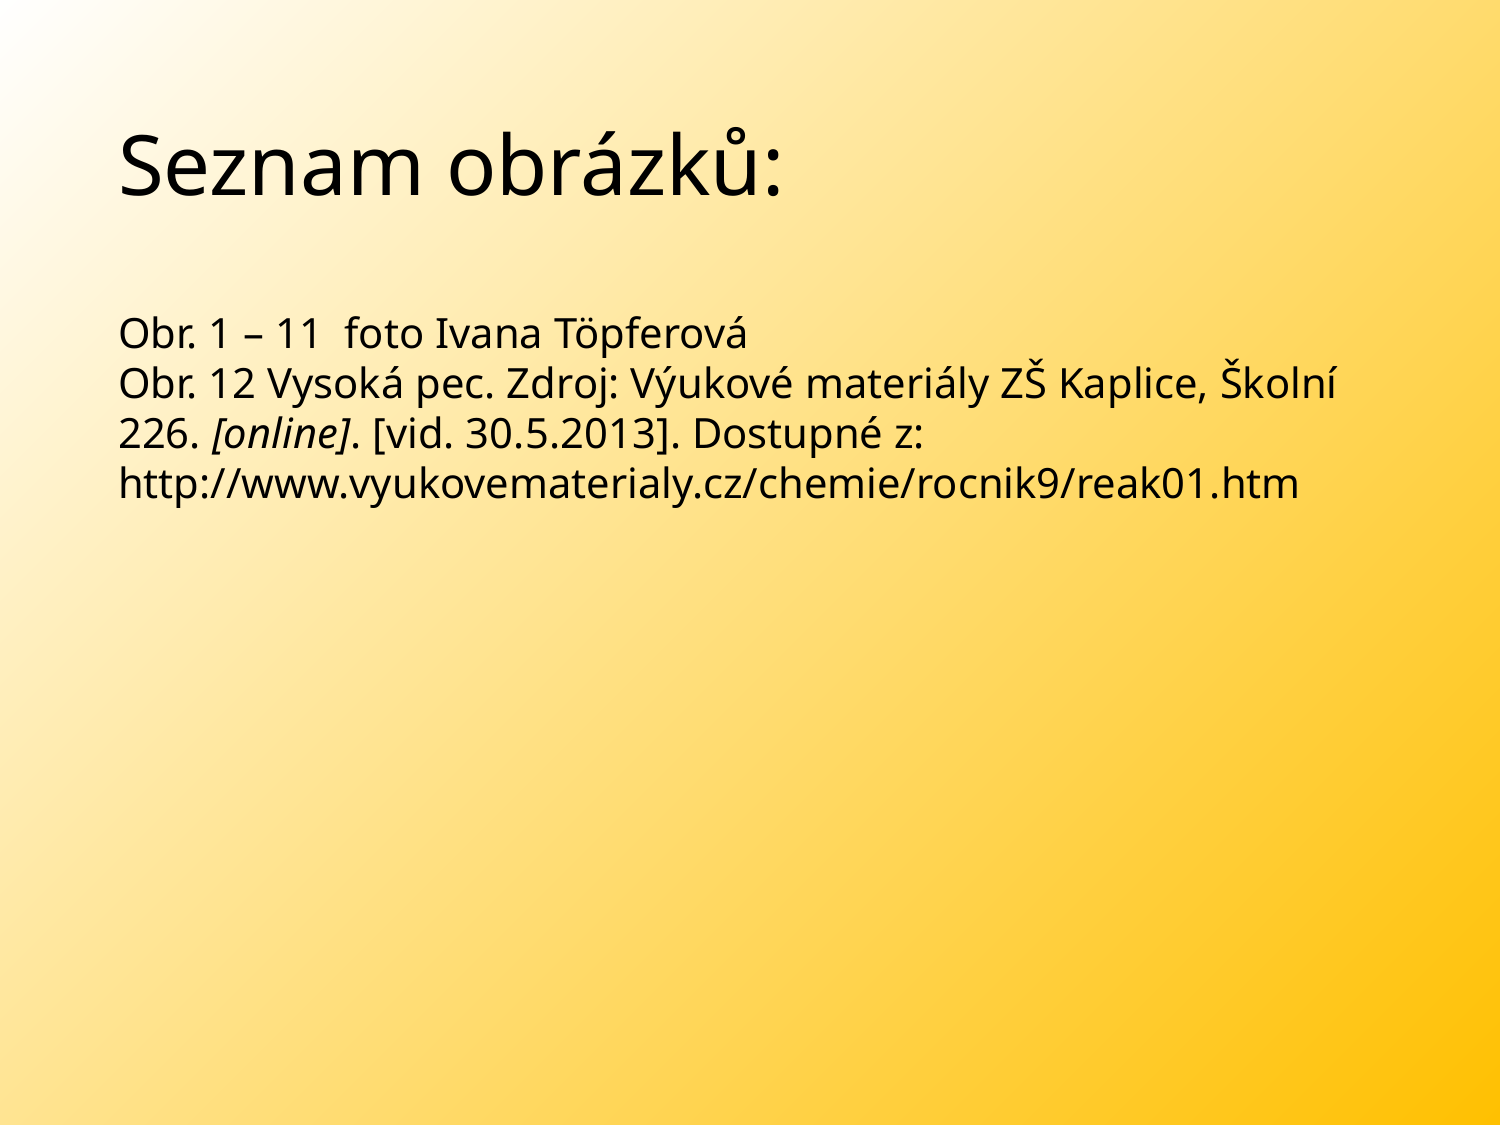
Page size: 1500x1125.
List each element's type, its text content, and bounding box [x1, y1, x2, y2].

title Seznam obrázků: [103, 59, 1397, 278]
list Obr. 1 – 11 foto Ivana Töpferová Obr. 12 Vysoká pec. Zdroj: Výukové materiály ZŠ Kaplice, Školní 226. [online]. [vid. 30.5.2013]. Dostupné z: http://www.vyukovematerialy.cz/chemie/rocnik9/reak01.htm [103, 299, 1397, 1014]
